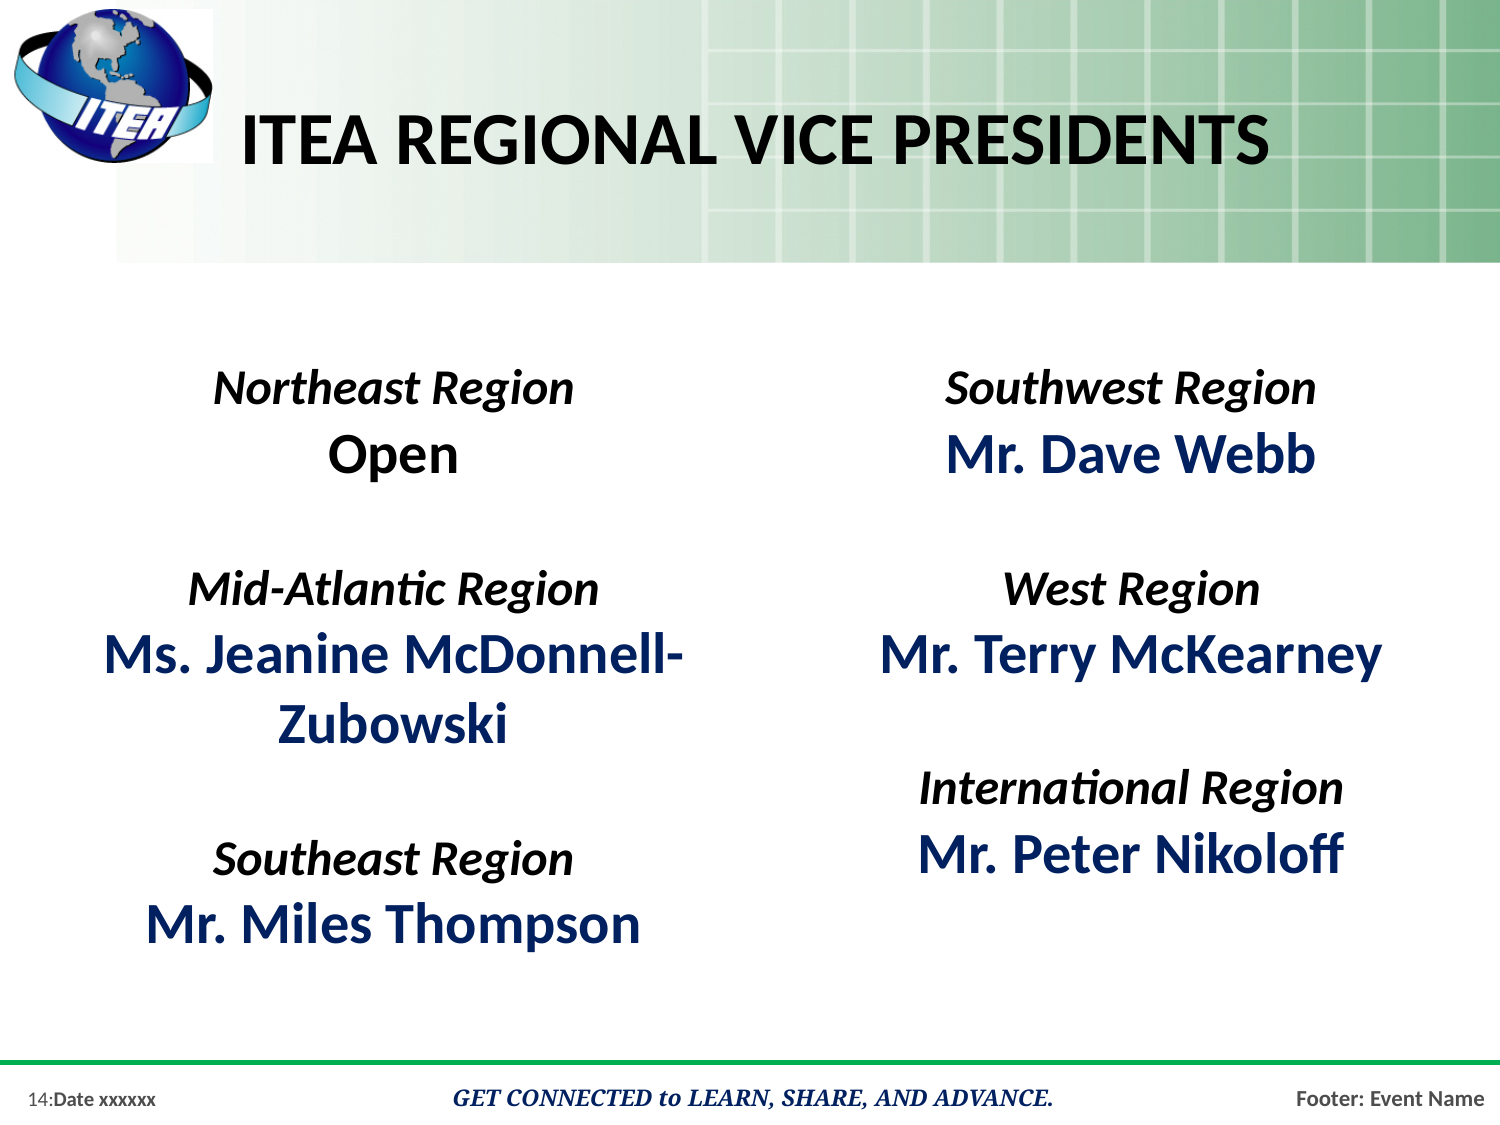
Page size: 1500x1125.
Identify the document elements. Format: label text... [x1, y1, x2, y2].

picture [0, 0, 1500, 263]
title ITEA regional vice presidents [224, 62, 1438, 208]
list Northeast Region Open Mid-Atlantic Region Ms. Jeanine McDonnell-Zubowski Southeast Region Mr. Miles Thompson [62, 287, 725, 1030]
list Southwest Region Mr. Dave Webb West Region Mr. Terry McKearney International Region Mr. Peter Nikoloff [800, 287, 1463, 1030]
